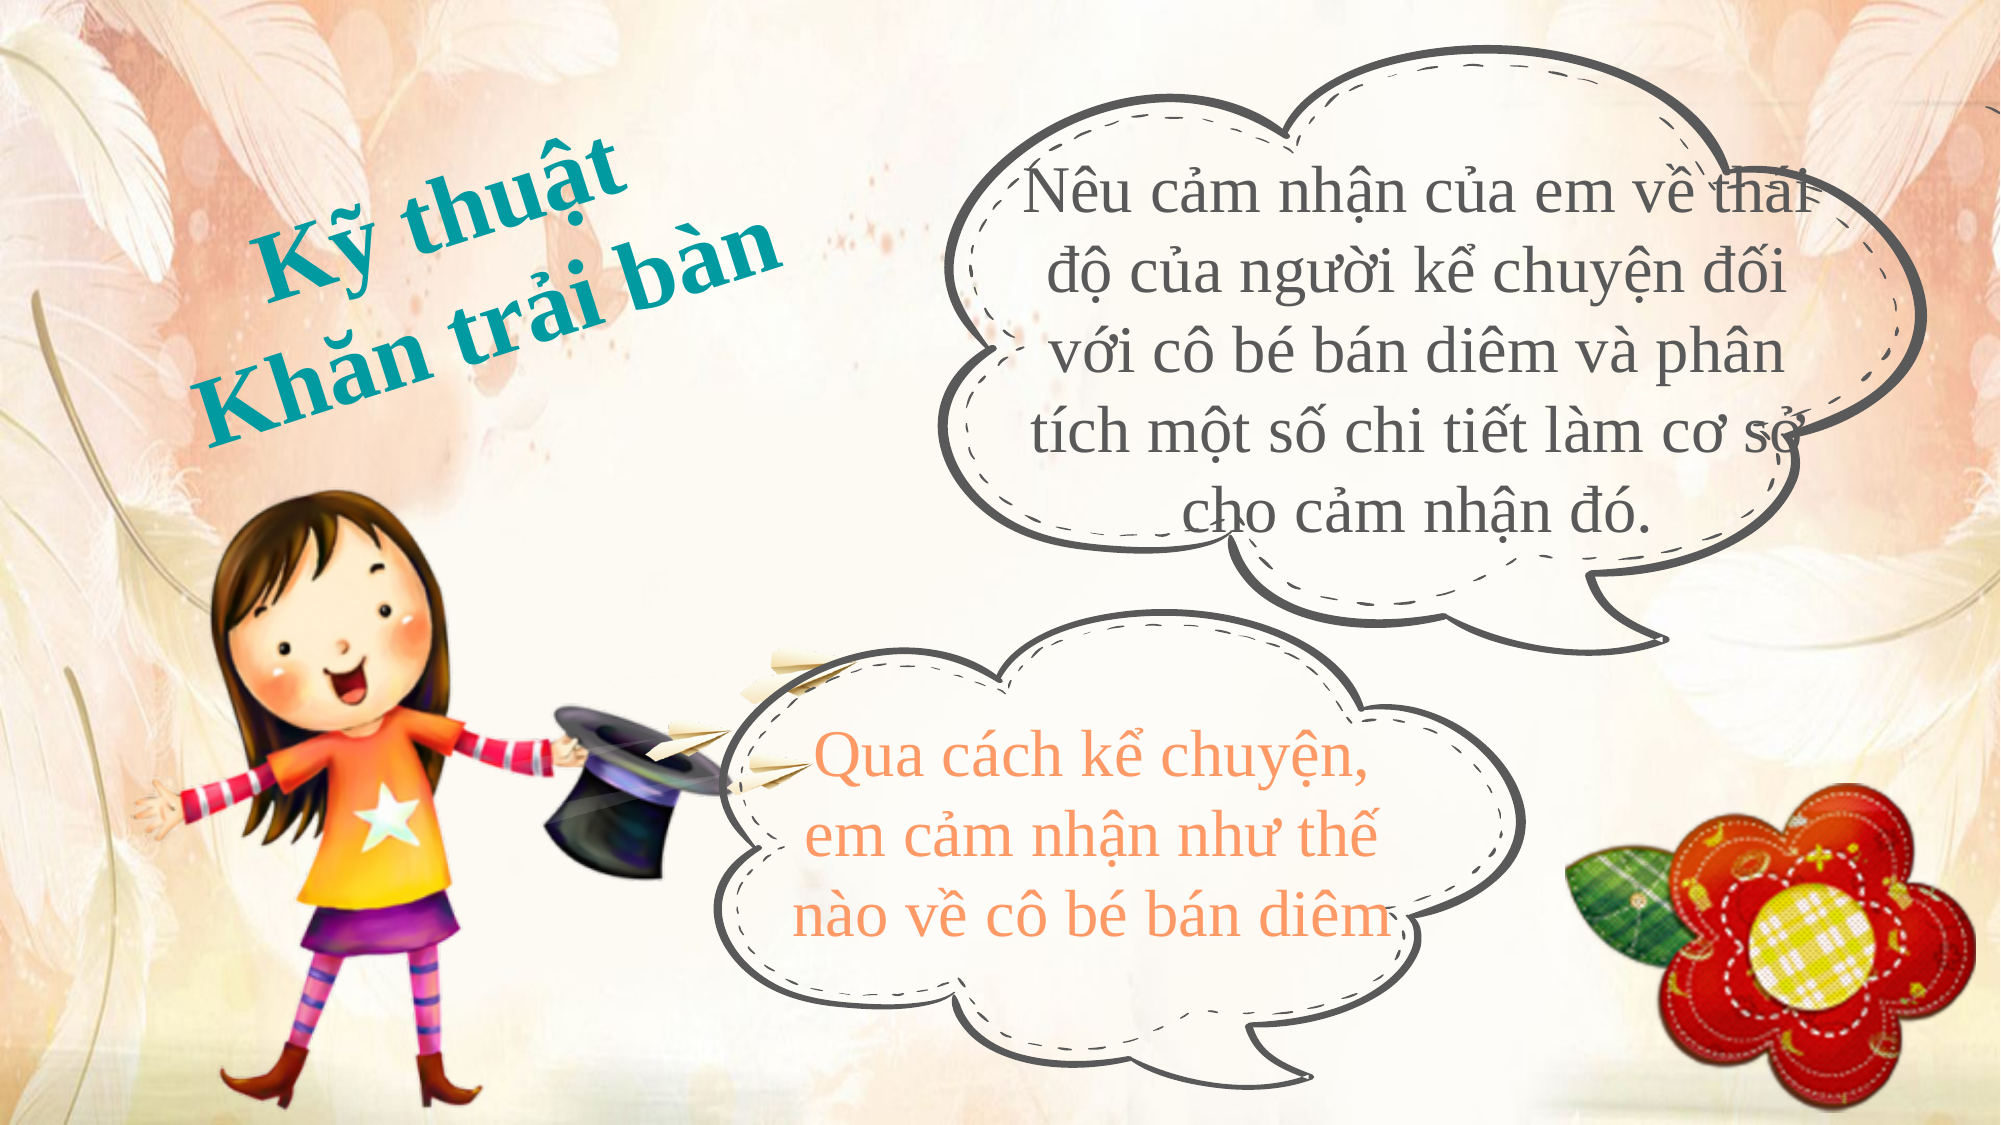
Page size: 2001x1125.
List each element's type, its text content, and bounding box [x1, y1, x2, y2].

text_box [916, 41, 2000, 664]
text_box Kỹ thuật Khăn trải bàn [55, 21, 877, 411]
picture [0, 0, 2001, 1125]
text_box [696, 606, 1530, 1097]
